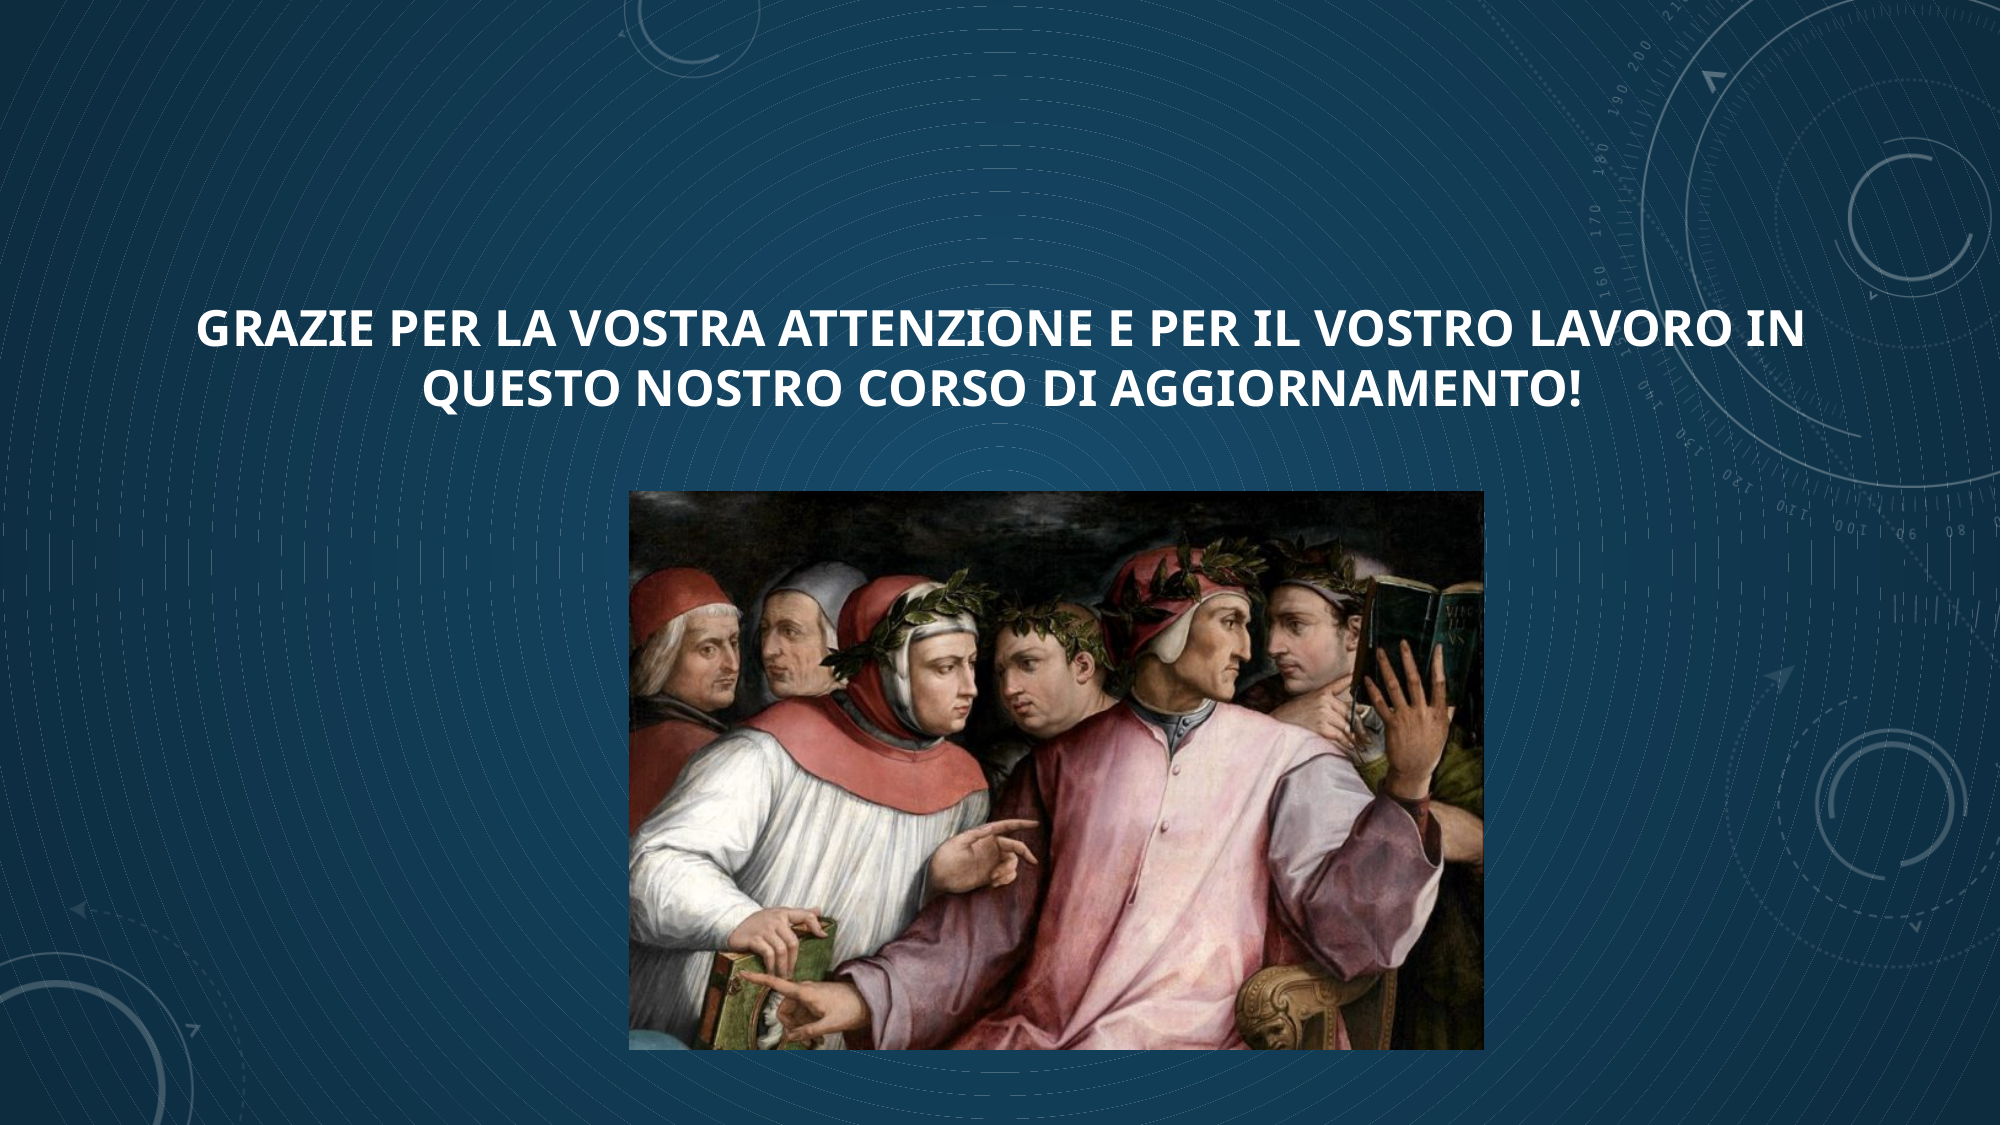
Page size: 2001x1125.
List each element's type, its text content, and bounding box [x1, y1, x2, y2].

picture [0, 0, 2000, 1125]
title GRAZIE PER LA VOSTRA ATTENZIONE E PER IL VOSTRO LAVORO IN QUESTO NOSTRO CORSO DI AGGIORNAMENTO! [112, 99, 1891, 613]
